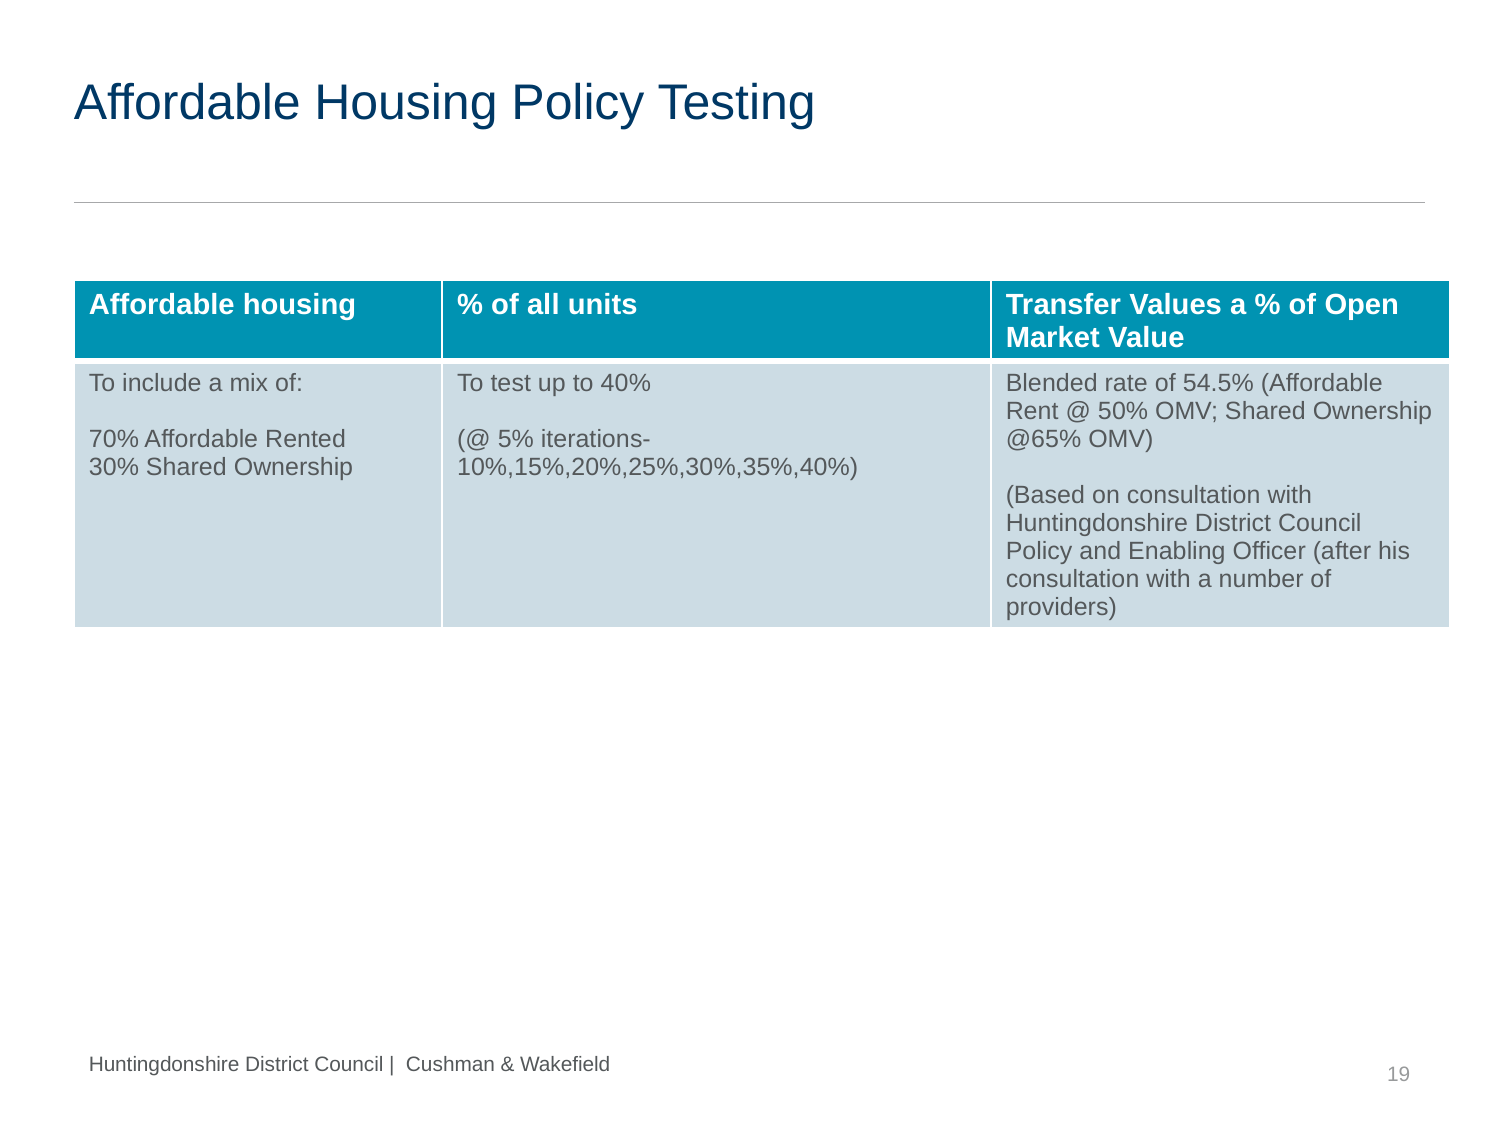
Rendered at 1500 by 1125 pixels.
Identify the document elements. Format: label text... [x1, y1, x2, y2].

table_header Transfer Values a % of Open Market Value [992, 281, 1449, 358]
table_cell To include a mix of: 70% Affordable Rented 30% Shared Ownership [75, 364, 441, 627]
slide_number 19 [1325, 1042, 1425, 1103]
table_cell Blended rate of 54.5% (Affordable Rent @ 50% OMV; Shared Ownership @65% OMV) (Based on consultation with Huntingdonshire District Council Policy and Enabling Officer (after his consultation with a number of providers) [992, 364, 1449, 627]
table_header % of all units [443, 281, 990, 358]
table_cell To test up to 40% (@ 5% iterations- 10%,15%,20%,25%,30%,35%,40%) [443, 364, 990, 627]
title Affordable Housing Policy Testing [73, 69, 1088, 132]
table_header Affordable housing [75, 281, 441, 358]
